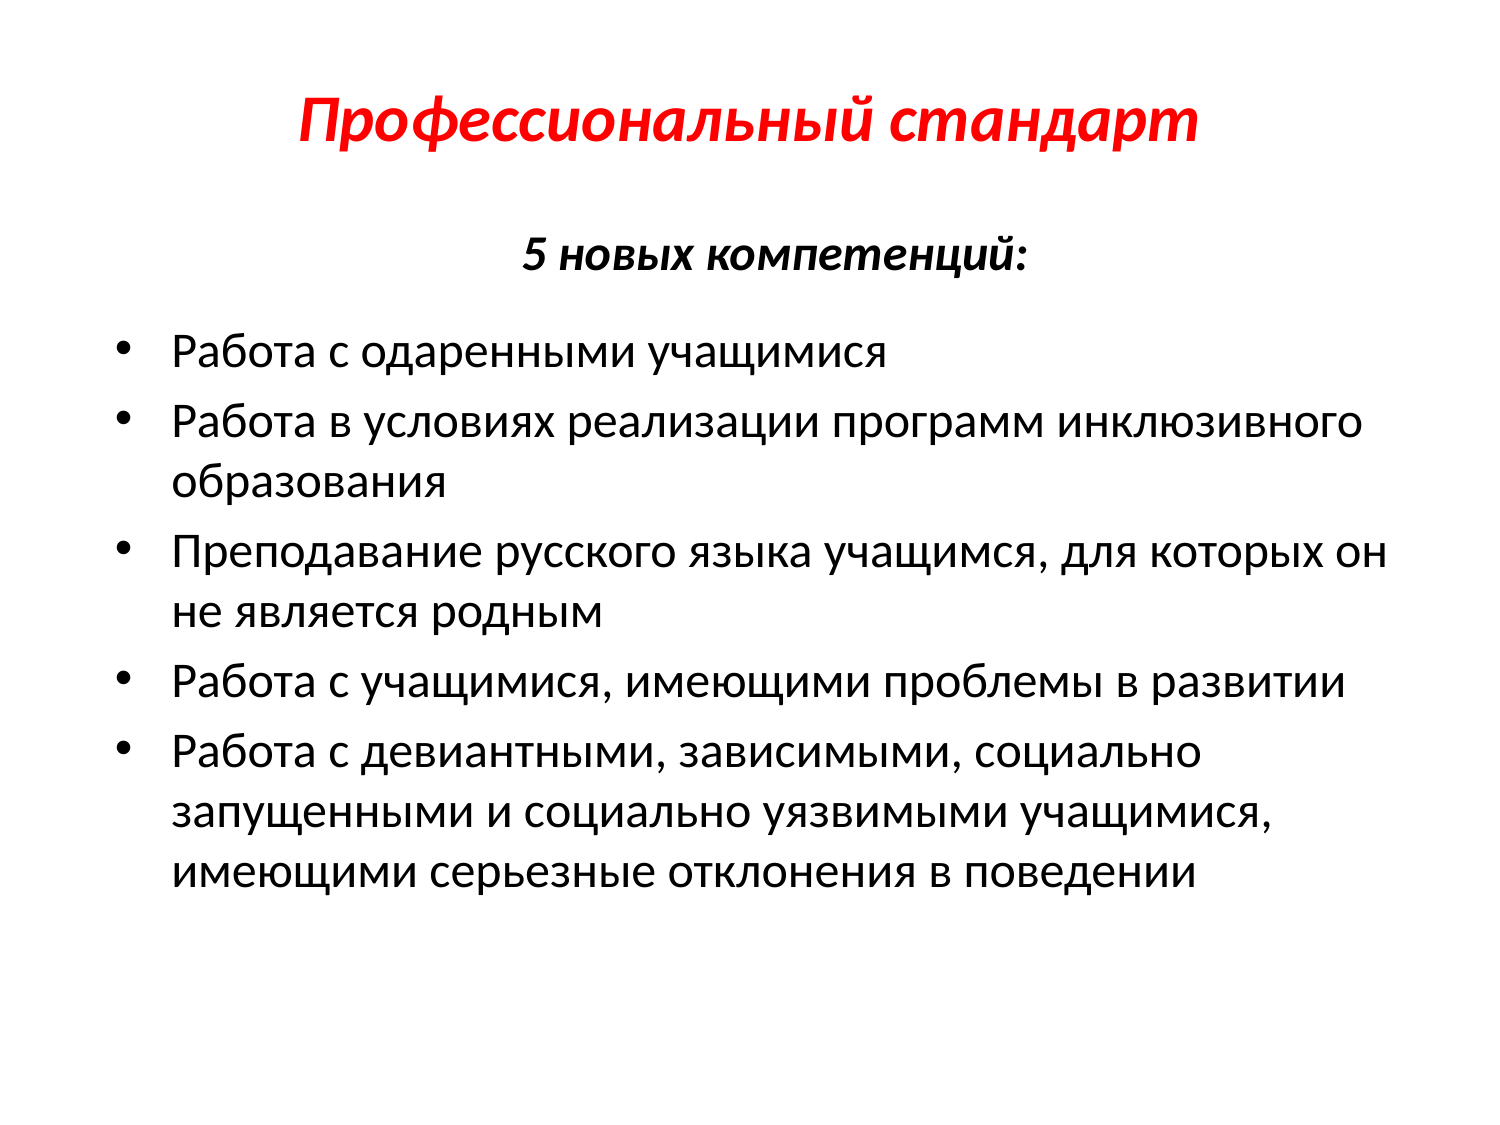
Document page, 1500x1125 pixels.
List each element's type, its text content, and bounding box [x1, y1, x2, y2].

list 5 новых компетенций: Работа с одаренными учащимися Работа в условиях реализации программ инклюзивного образования Преподавание русского языка учащимся, для которых он не является родным Работа с учащимися, имеющими проблемы в развитии Работа с девиантными, зависимыми, социально запущенными и социально уязвимыми учащимися, имеющими серьезные отклонения в поведении [99, 212, 1450, 975]
title Профессиональный стандарт [75, 50, 1425, 180]
